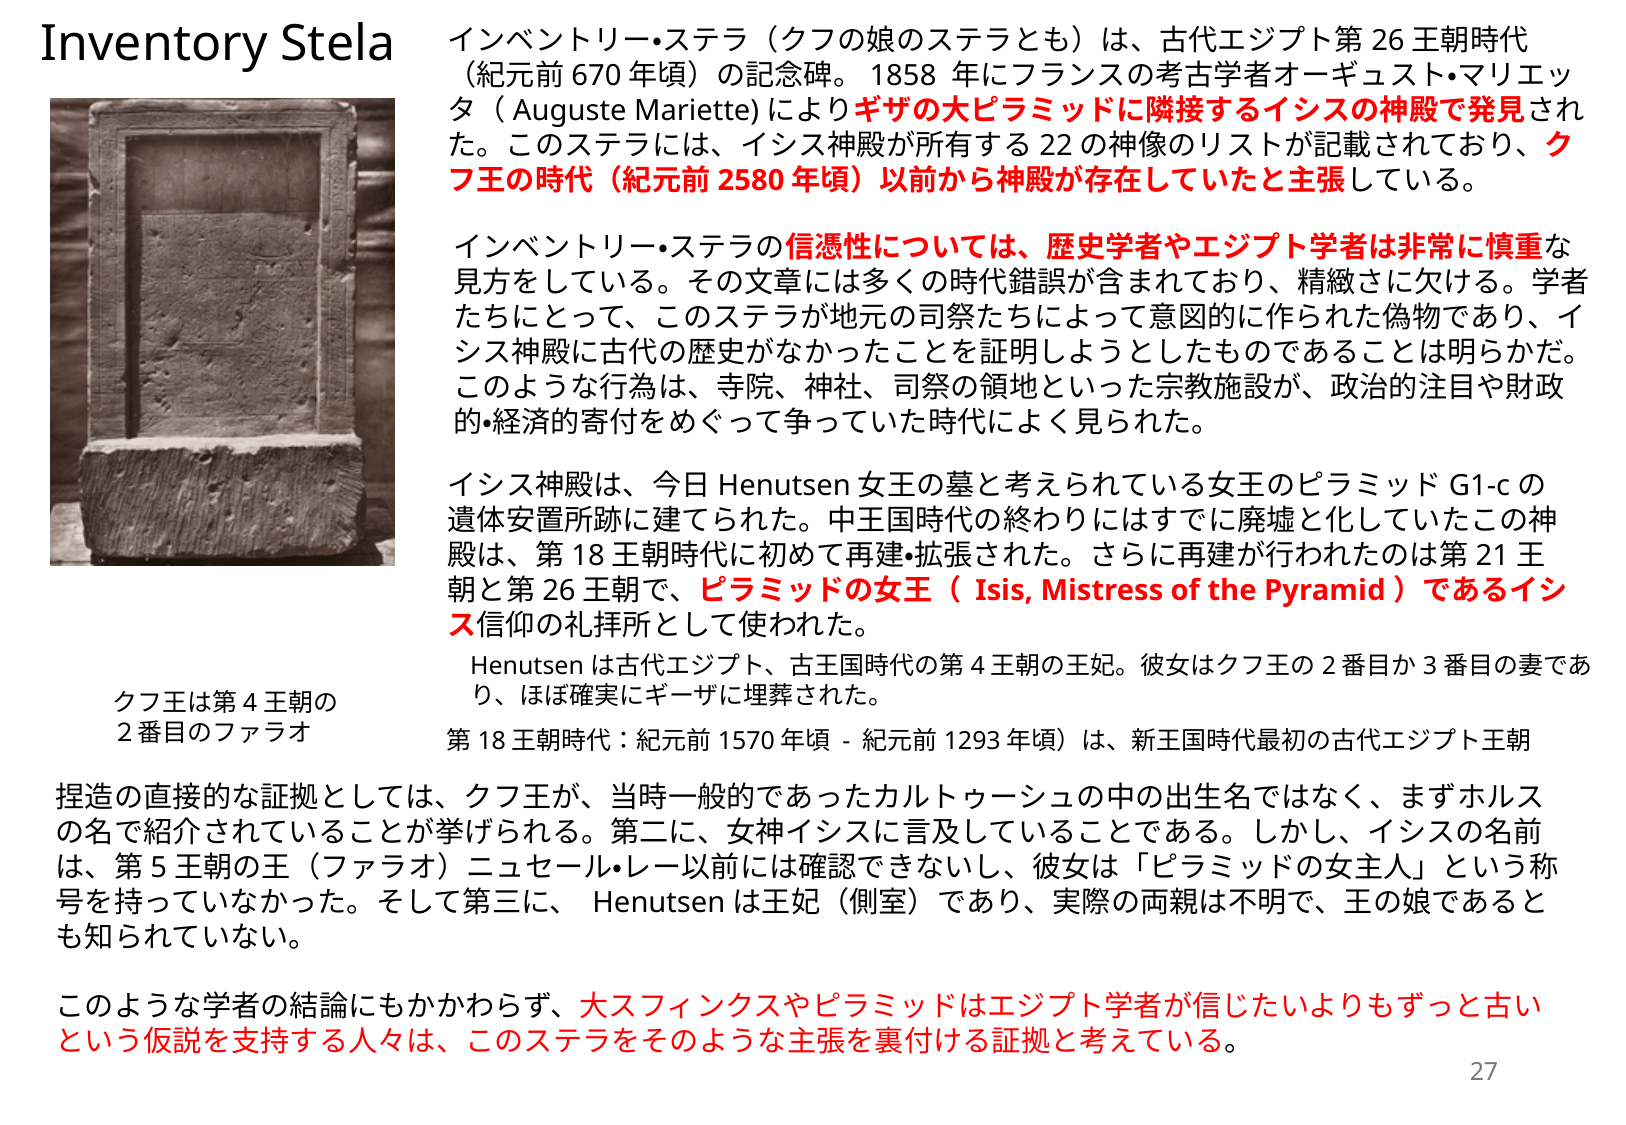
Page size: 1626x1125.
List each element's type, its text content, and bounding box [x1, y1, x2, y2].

text_box インベントリー・ステラの信憑性については、歴史学者やエジプト学者は非常に慎重な見方をしている。その文章には多くの時代錯誤が含まれており、精緻さに欠ける。学者たちにとって、このステラが地元の司祭たちによって意図的に作られた偽物であり、イシス神殿に古代の歴史がなかったことを証明しようとしたものであることは明らかだ。このような行為は、寺院、神社、司祭の領地といった宗教施設が、政治的注目や財政的・経済的寄付をめぐって争っていた時代によく見られた。 [438, 221, 1606, 446]
picture [49, 98, 395, 567]
text_box このような学者の結論にもかかわらず、大スフィンクスやピラミッドはエジプト学者が信じたいよりもずっと古いという仮説を支持する人々は、このステラをそのような主張を裏付ける証拠と考えている。 [40, 979, 1584, 1065]
text_box クフ王は第4王朝の ２番目のファラオ [97, 679, 353, 754]
text_box 第18王朝時代：紀元前1570年頃 - 紀元前1293年頃）は、新王国時代最初の古代エジプト王朝 [431, 717, 1547, 762]
text_box イシス神殿は、今日Henutsen女王の墓と考えられている女王のピラミッドG1-cの遺体安置所跡に建てられた。中王国時代の終わりにはすでに廃墟と化していたこの神殿は、第18王朝時代に初めて再建・拡張された。さらに再建が行われたのは第21王朝と第26王朝で、ピラミッドの女王（ Isis, Mistress of the Pyramid）であるイシス信仰の礼拝所として使われた。 [432, 458, 1584, 649]
text_box Henutsenは古代エジプト、古王国時代の第4王朝の王妃。彼女はクフ王の2番目か3番目の妻であり、ほぼ確実にギーザに埋葬された。 [455, 641, 1623, 717]
text_box インベントリー・ステラ（クフの娘のステラとも）は、古代エジプト第26王朝時代（紀元前670年頃）の記念碑。1858 年にフランスの考古学者オーギュスト・マリエッタ（Auguste Mariette)によりギザの大ピラミッドに隣接するイシスの神殿で発見された。このステラには、イシス神殿が所有する22の神像のリストが記載されており、クフ王の時代（紀元前2580年頃）以前から神殿が存在していたと主張している。 [432, 14, 1600, 204]
text_box Inventory Stela [25, 3, 411, 79]
slide_number 27 [1147, 1065, 1514, 1103]
text_box 捏造の直接的な証拠としては、クフ王が、当時一般的であったカルトゥーシュの中の出生名ではなく、まずホルスの名で紹介されていることが挙げられる。第二に、女神イシスに言及していることである。しかし、イシスの名前は、第5王朝の王（ファラオ）ニュセール・レー以前には確認できないし、彼女は「ピラミッドの女主人」という称号を持っていなかった。そして第三に、 Henutsenは王妃（側室）であり、実際の両親は不明で、王の娘であるとも知られていない。 [40, 771, 1584, 961]
